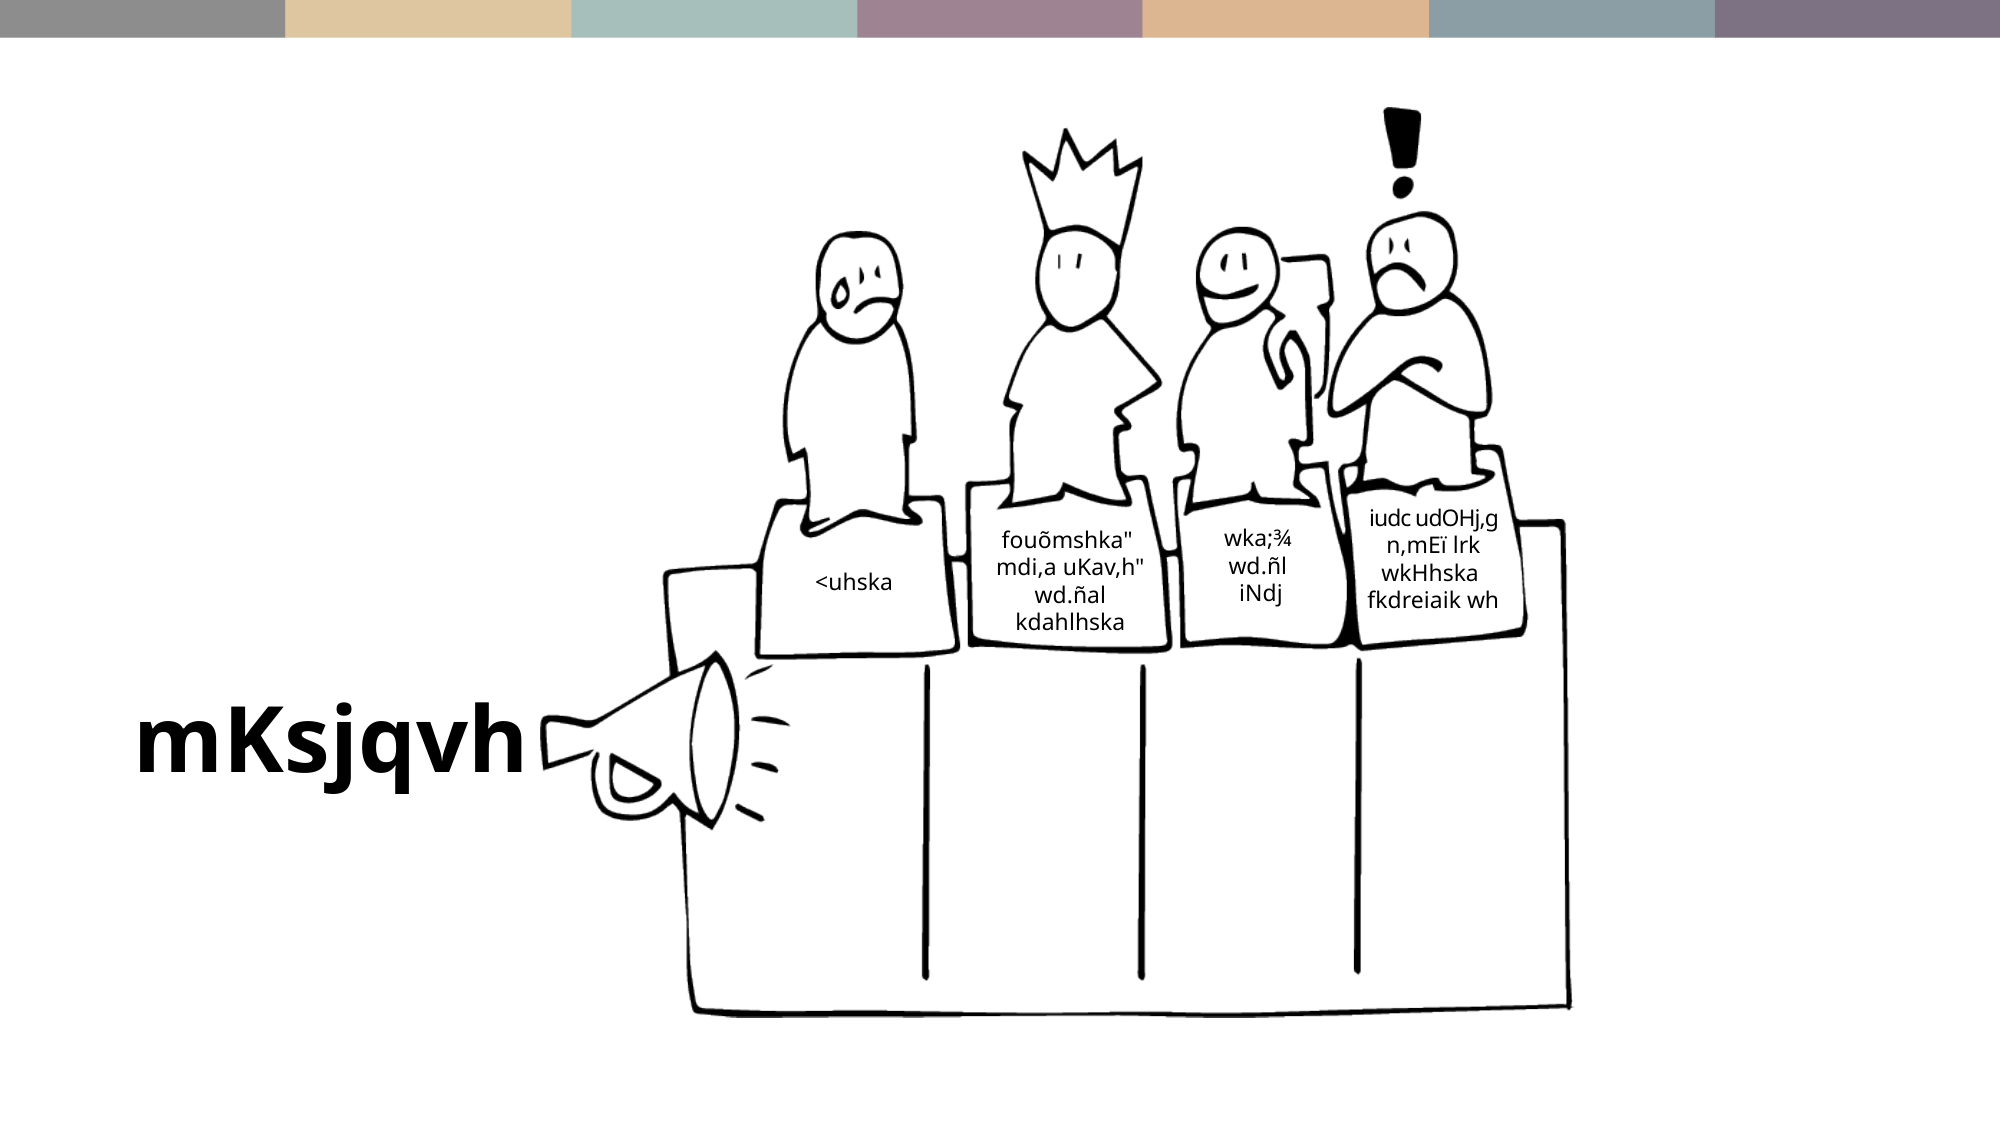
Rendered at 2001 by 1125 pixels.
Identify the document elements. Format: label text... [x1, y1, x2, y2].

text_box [539, 107, 1575, 1018]
picture [0, 0, 2000, 38]
text_box mKsjqvh [118, 673, 539, 798]
